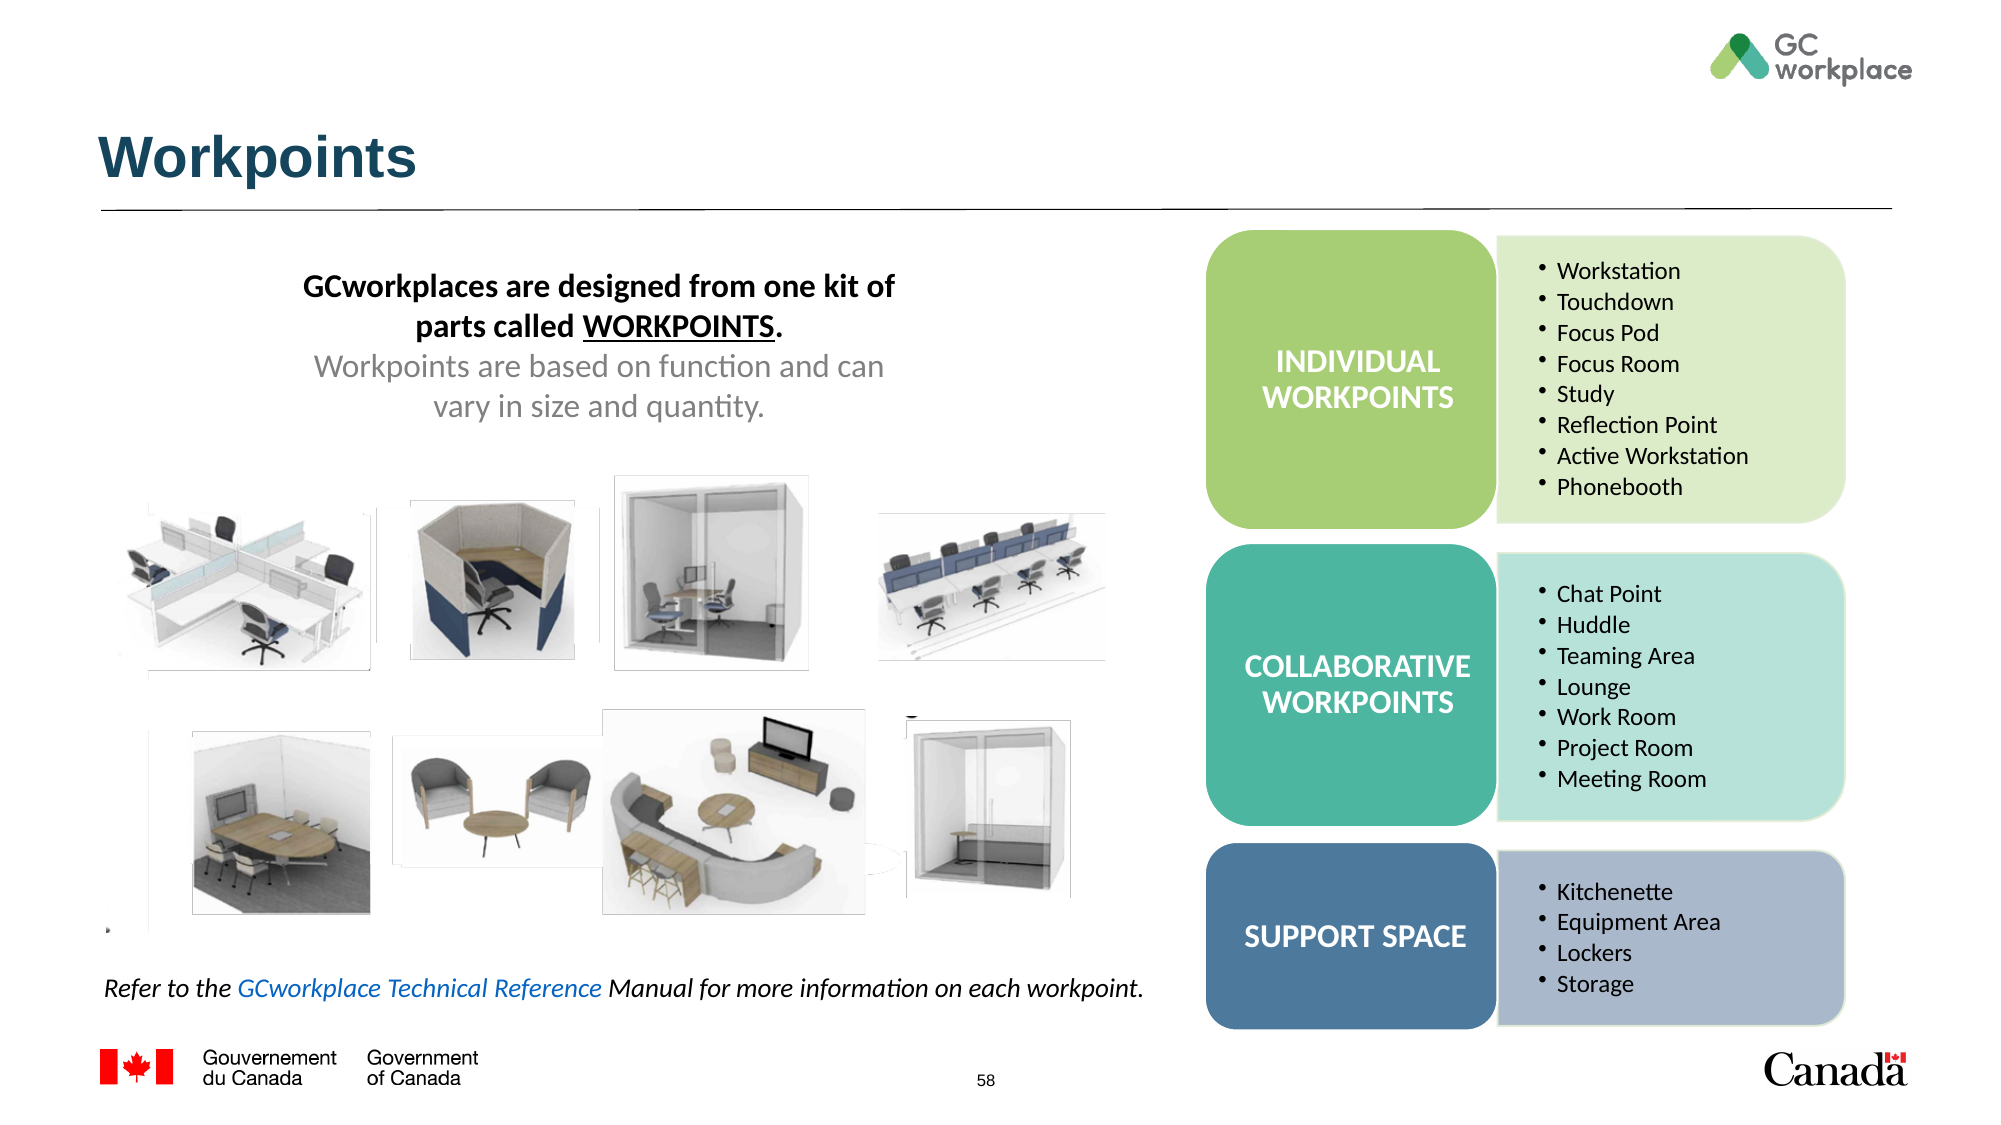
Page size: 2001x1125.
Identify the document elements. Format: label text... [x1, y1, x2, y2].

title Workpoints [83, 90, 1889, 228]
text_box GCworkplaces are designed from one kit of parts called WORKPOINTS. Workpoints are based on function and can vary in size and quantity. [274, 257, 925, 457]
picture [100, 1049, 478, 1085]
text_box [1204, 228, 1845, 1033]
text_box Refer to the GCworkplace Technical Reference Manual for more information on each workpoint. [89, 962, 1204, 1011]
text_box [87, 457, 1106, 933]
picture [1698, 22, 1928, 91]
picture [1764, 1049, 1911, 1087]
